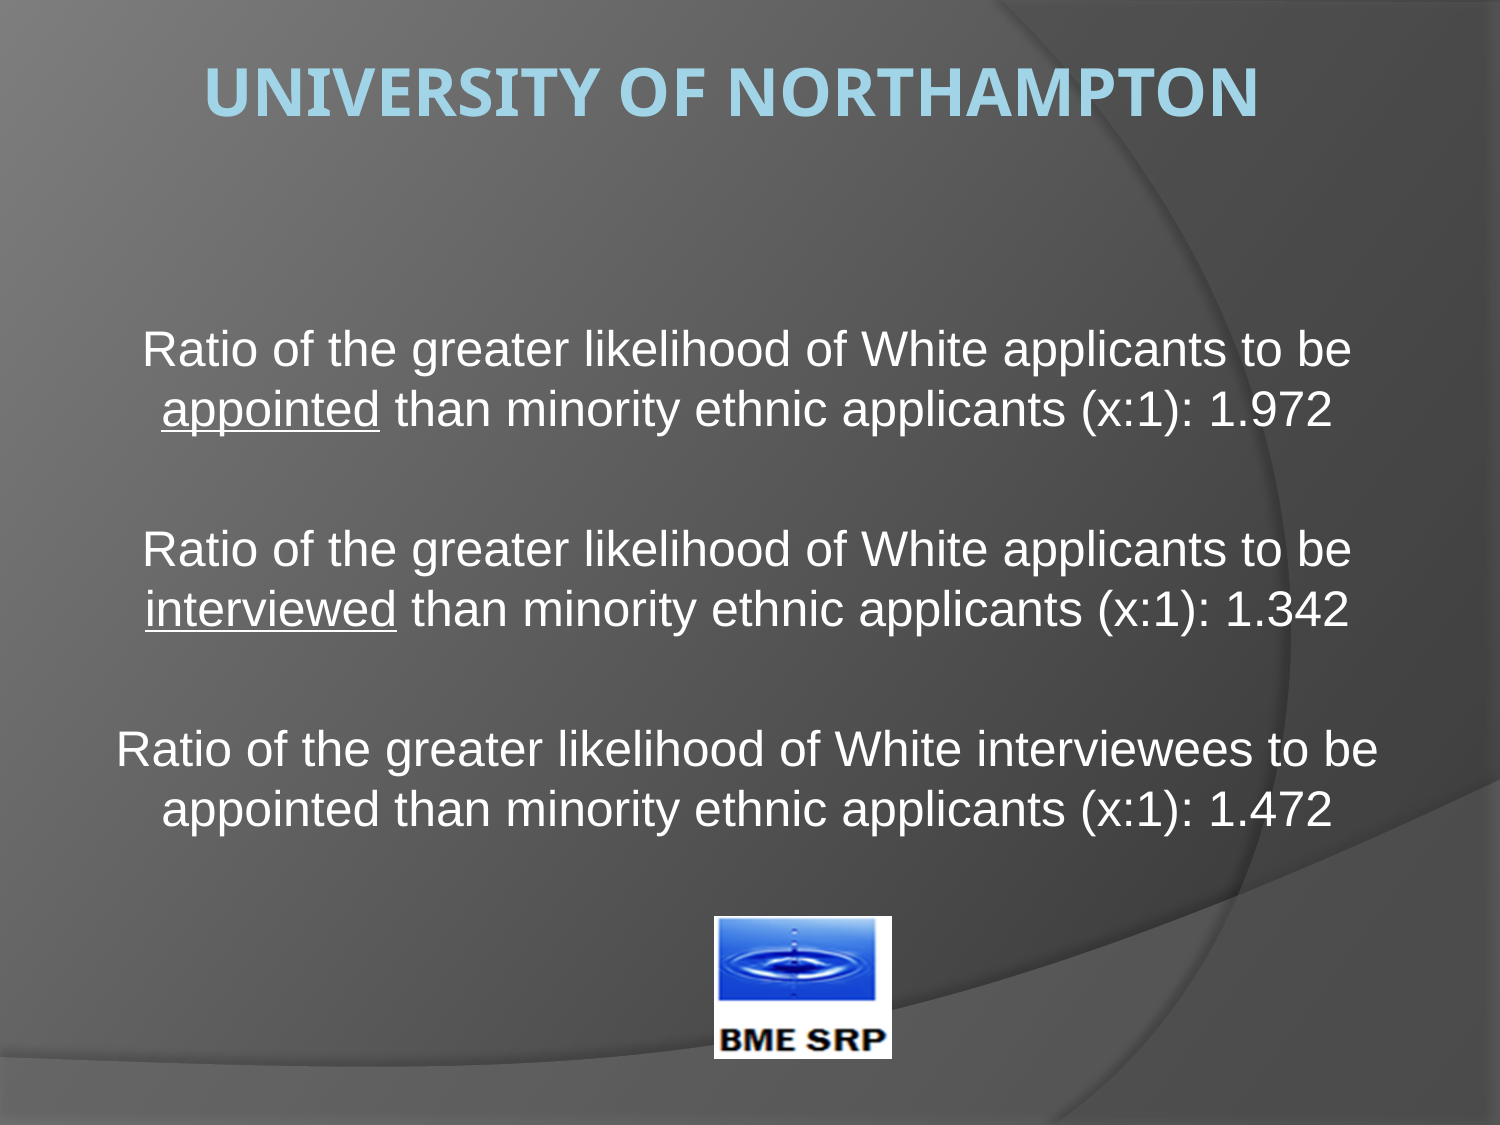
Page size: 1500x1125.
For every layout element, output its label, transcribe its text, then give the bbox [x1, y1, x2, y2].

title University of Northampton [171, 42, 1294, 185]
picture [714, 916, 892, 1059]
subtitle Ratio of the greater likelihood of White applicants to be appointed than minority ethnic applicants (x:1): 1.972 Ratio of the greater likelihood of White applicants to be interviewed than minority ethnic applicants (x:1): 1.342 Ratio of the greater likelihood of White interviewees to be appointed than minority ethnic applicants (x:1): 1.472 [41, 645, 1447, 1047]
